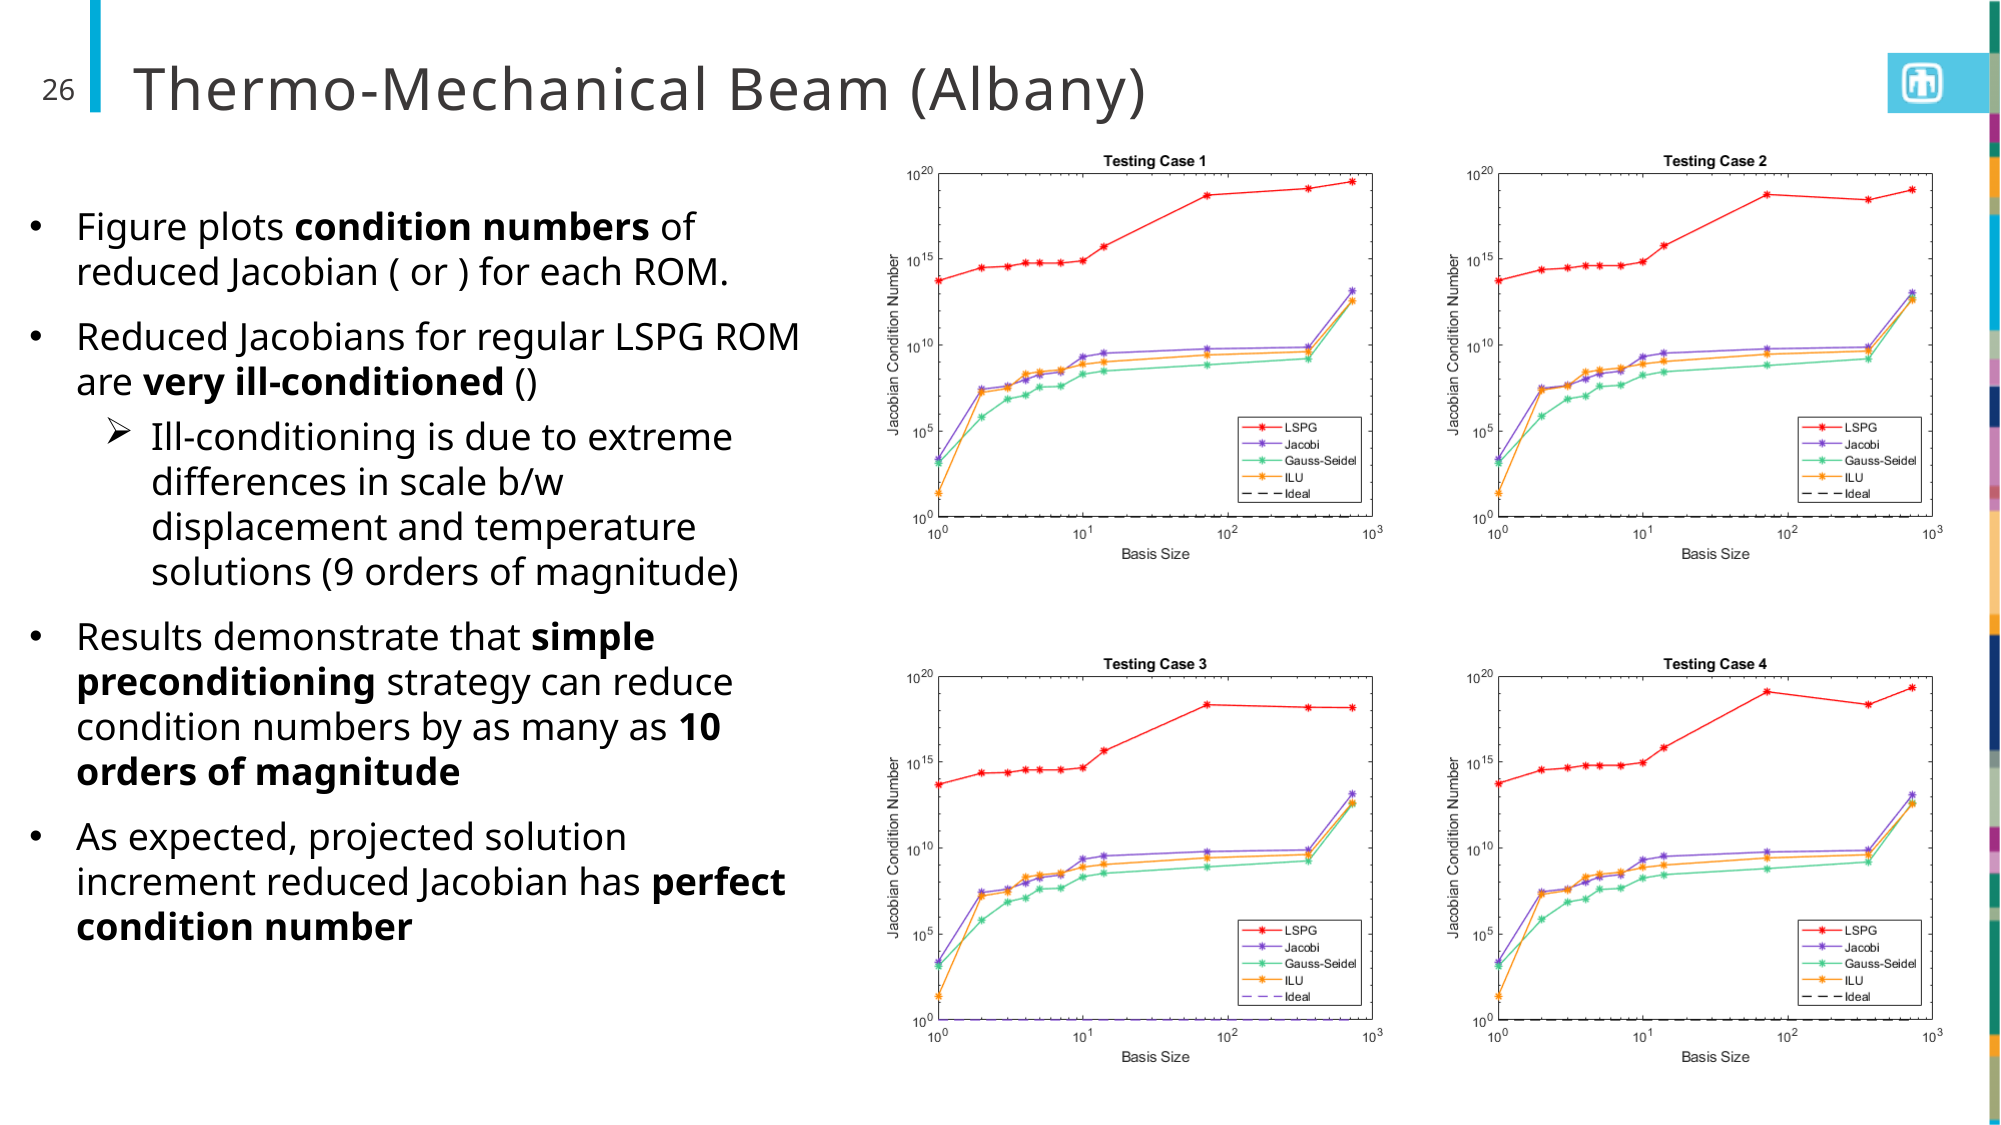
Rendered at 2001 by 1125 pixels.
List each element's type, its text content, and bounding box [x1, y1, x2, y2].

slide_number 26 [10, 61, 91, 121]
picture [1990, 1, 1999, 215]
picture [1901, 62, 1944, 104]
picture [864, 645, 1986, 1067]
title Thermo-Mechanical Beam (Albany) [118, 54, 1854, 149]
picture [1990, 330, 1999, 1120]
picture [864, 141, 1986, 563]
